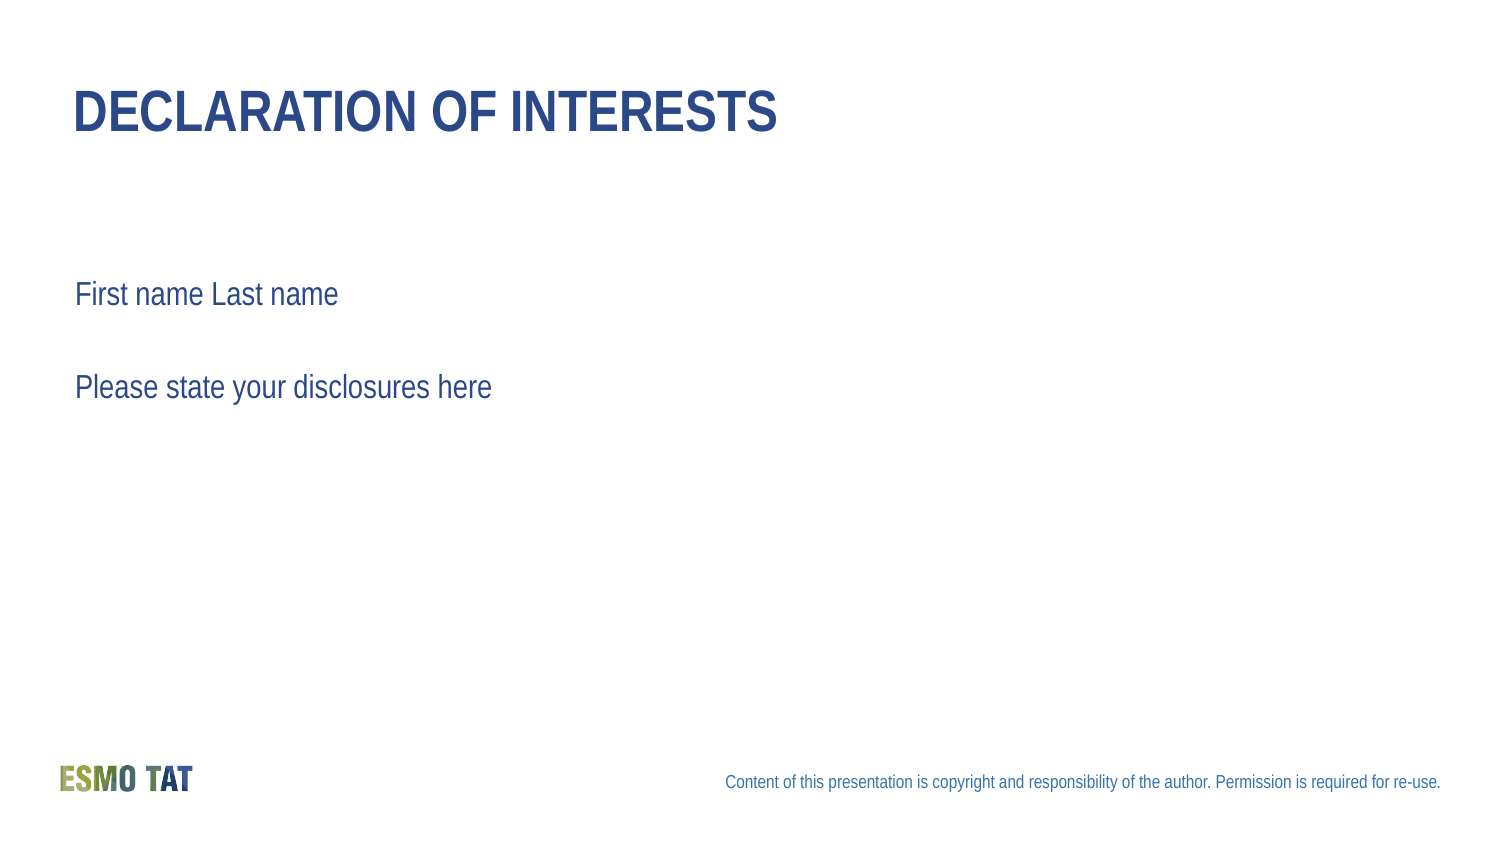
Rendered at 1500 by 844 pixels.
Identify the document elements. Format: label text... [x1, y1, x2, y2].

picture [60, 765, 240, 794]
title DECLARATION OF INTERESTS [59, 79, 1439, 151]
list First name Last name Please state your disclosures here [60, 264, 1440, 708]
